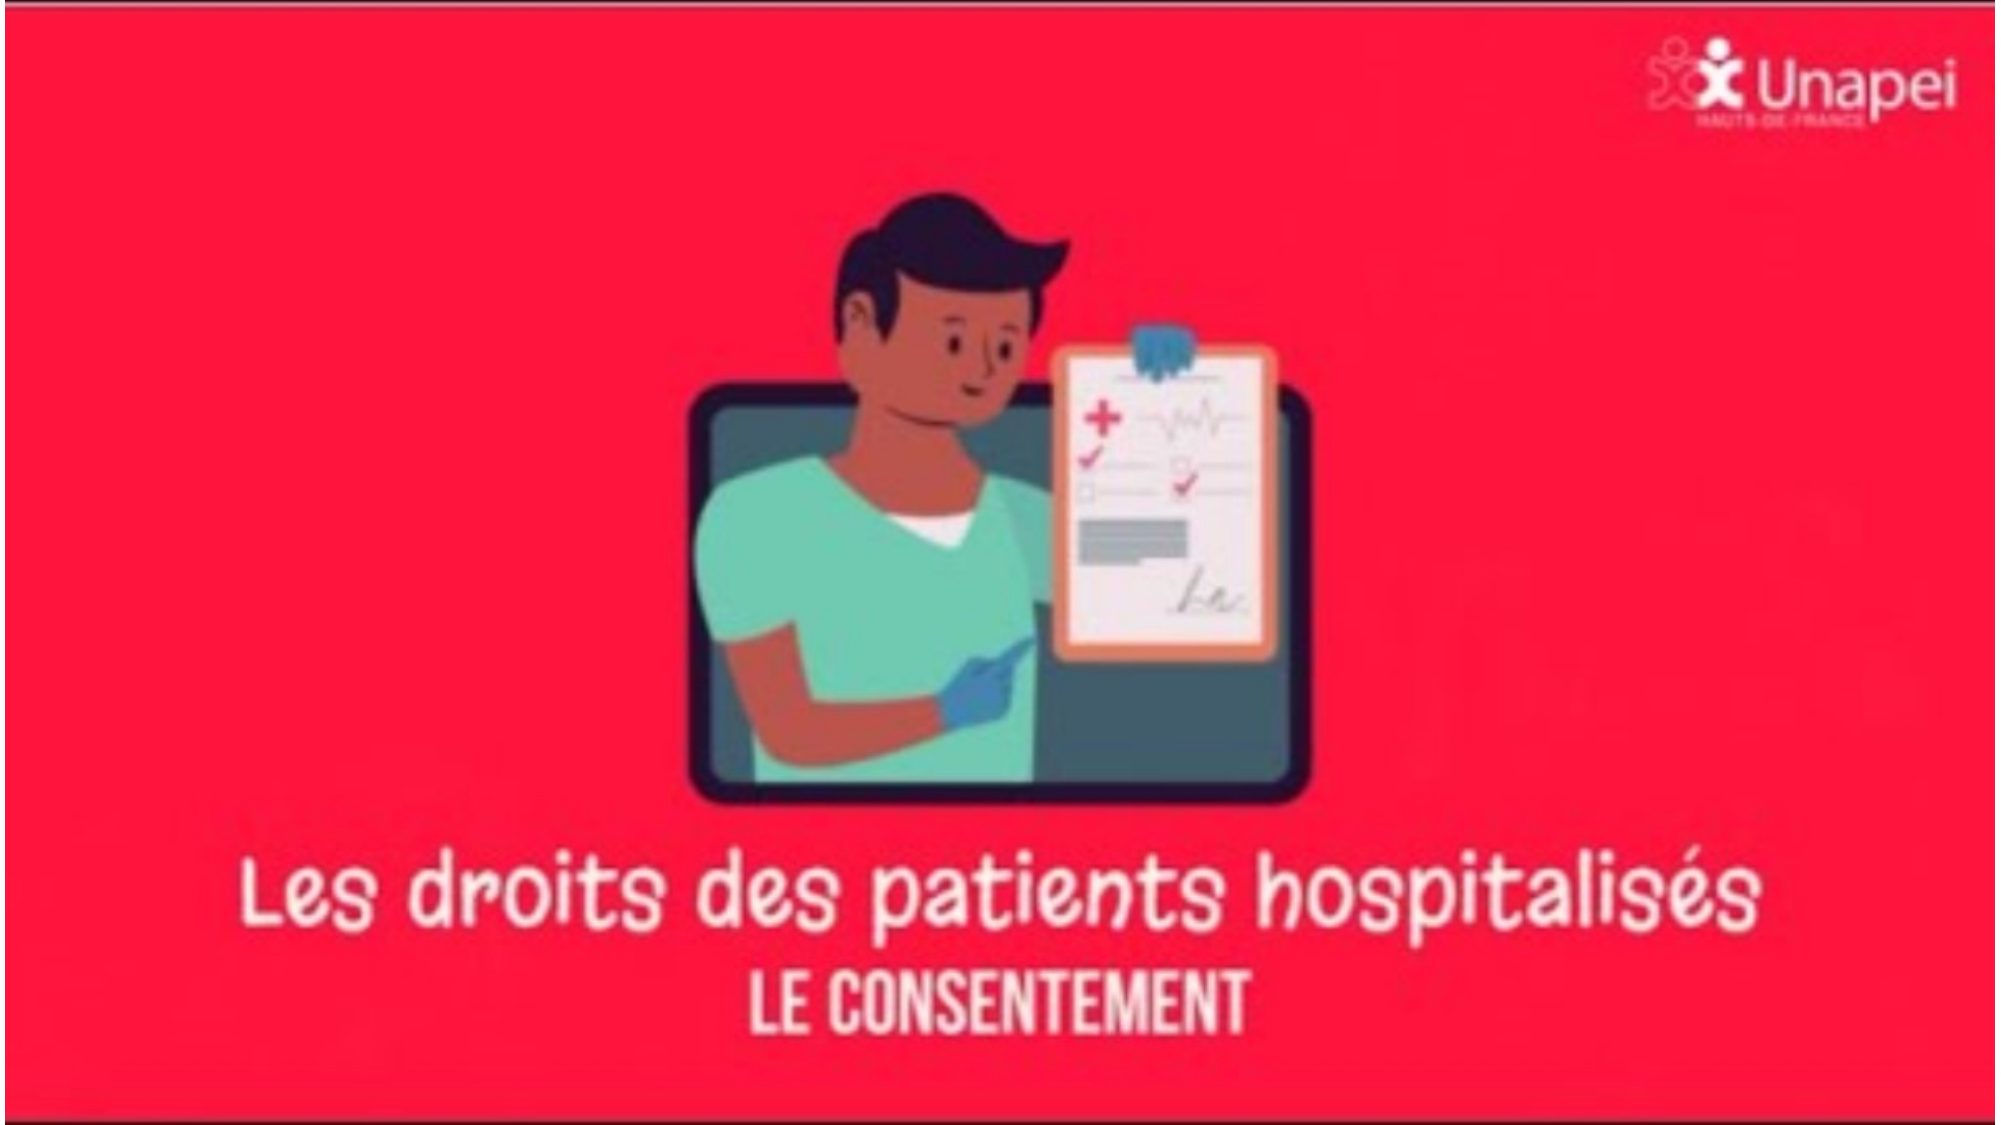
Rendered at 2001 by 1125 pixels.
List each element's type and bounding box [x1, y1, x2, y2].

text_box [4, 0, 1996, 1125]
